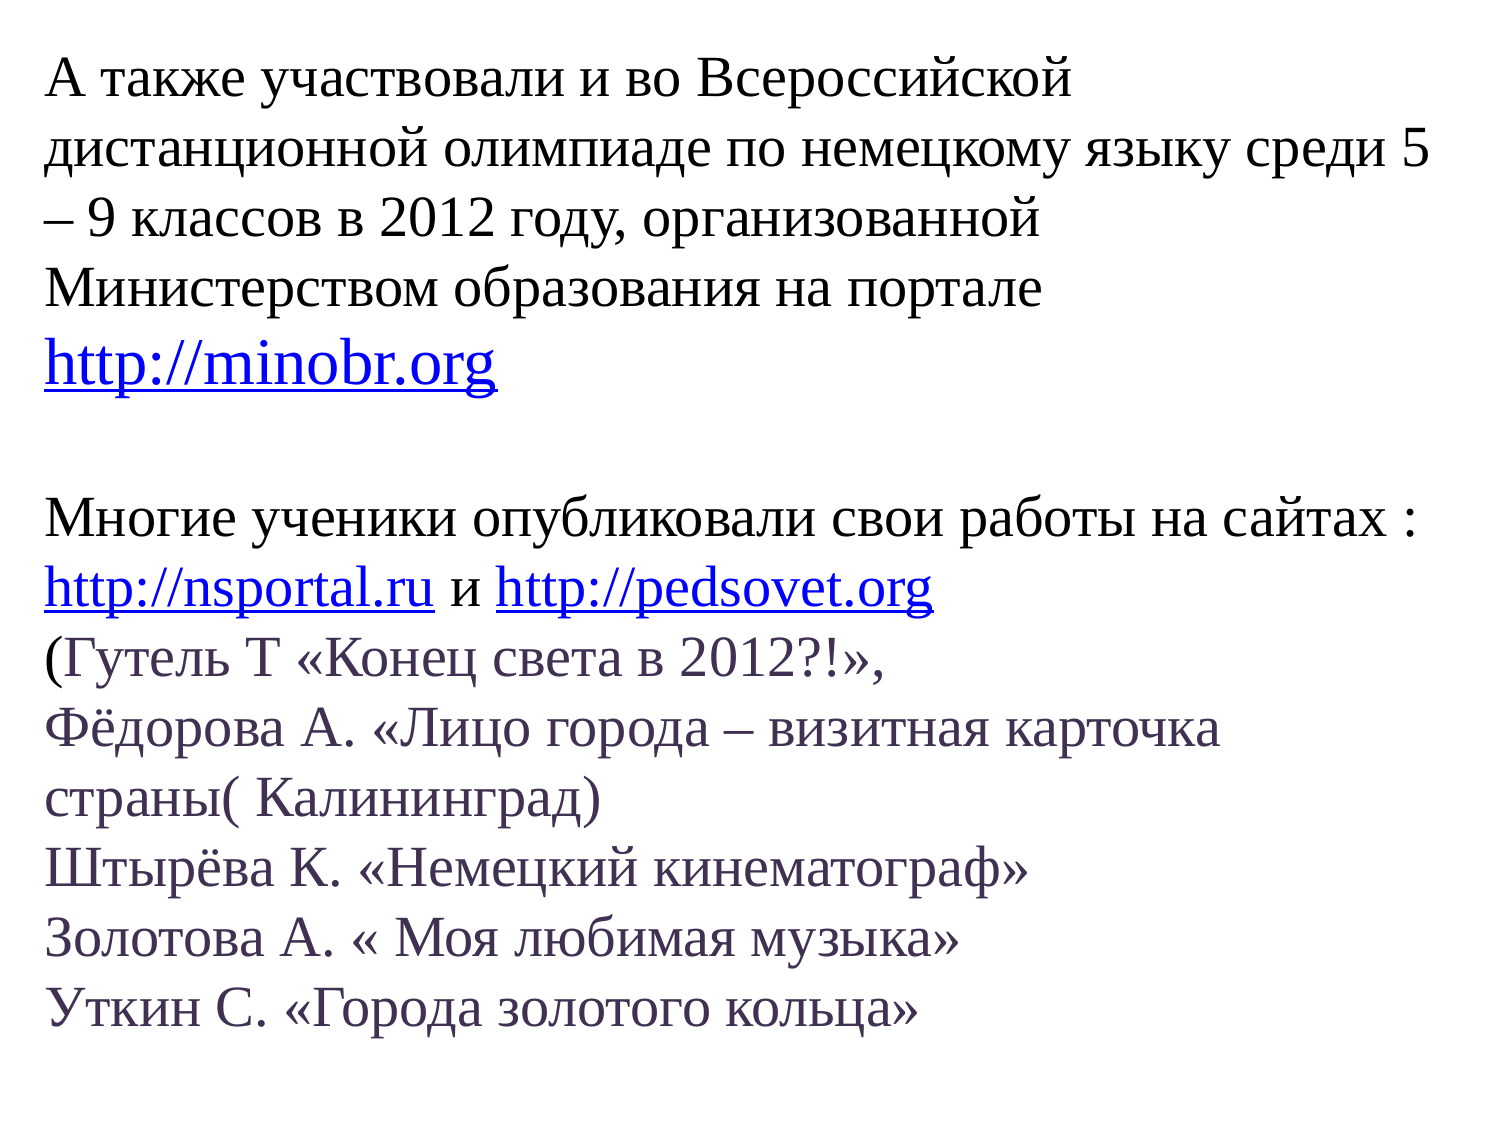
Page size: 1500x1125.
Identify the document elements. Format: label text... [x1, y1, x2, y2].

text_box А также участвовали и во Всероссийской дистанционной олимпиаде по немецкому языку среди 5 – 9 классов в 2012 году, организованной Министерством образования на портале http://minobr.org Многие ученики опубликовали свои работы на сайтах : http://nsportal.ru и http://pedsovet.org (Гутель Т «Конец света в 2012?!», Фёдорова А. «Лицо города – визитная карточка страны( Калининград) Штырёва К. «Немецкий кинематограф» Золотова А. « Моя любимая музыка» Уткин С. «Города золотого кольца» [29, 30, 1447, 1046]
